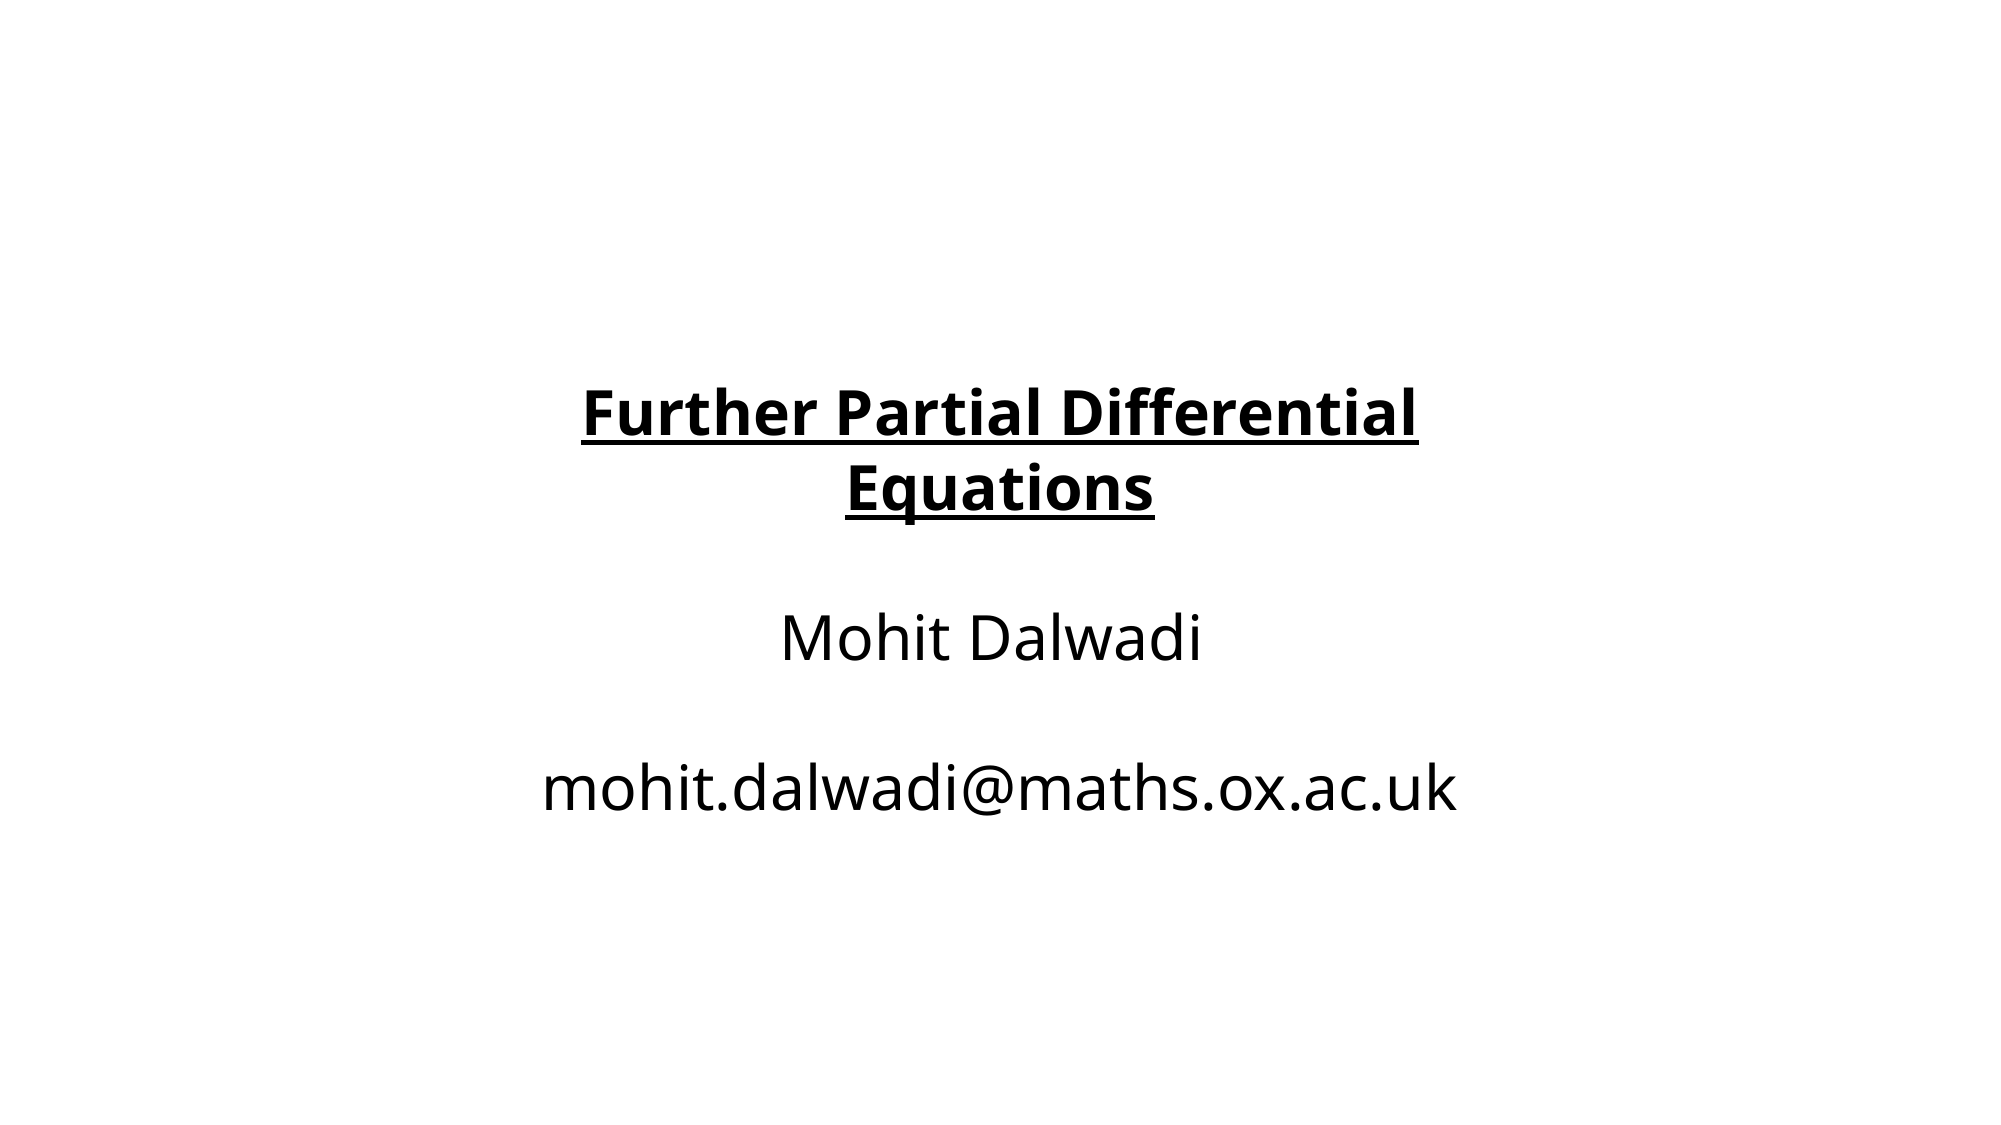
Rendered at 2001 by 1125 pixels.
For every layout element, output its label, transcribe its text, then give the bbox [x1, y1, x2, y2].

text_box Further Partial Differential Equations Mohit Dalwadi mohit.dalwadi@maths.ox.ac.uk [428, 365, 1572, 830]
